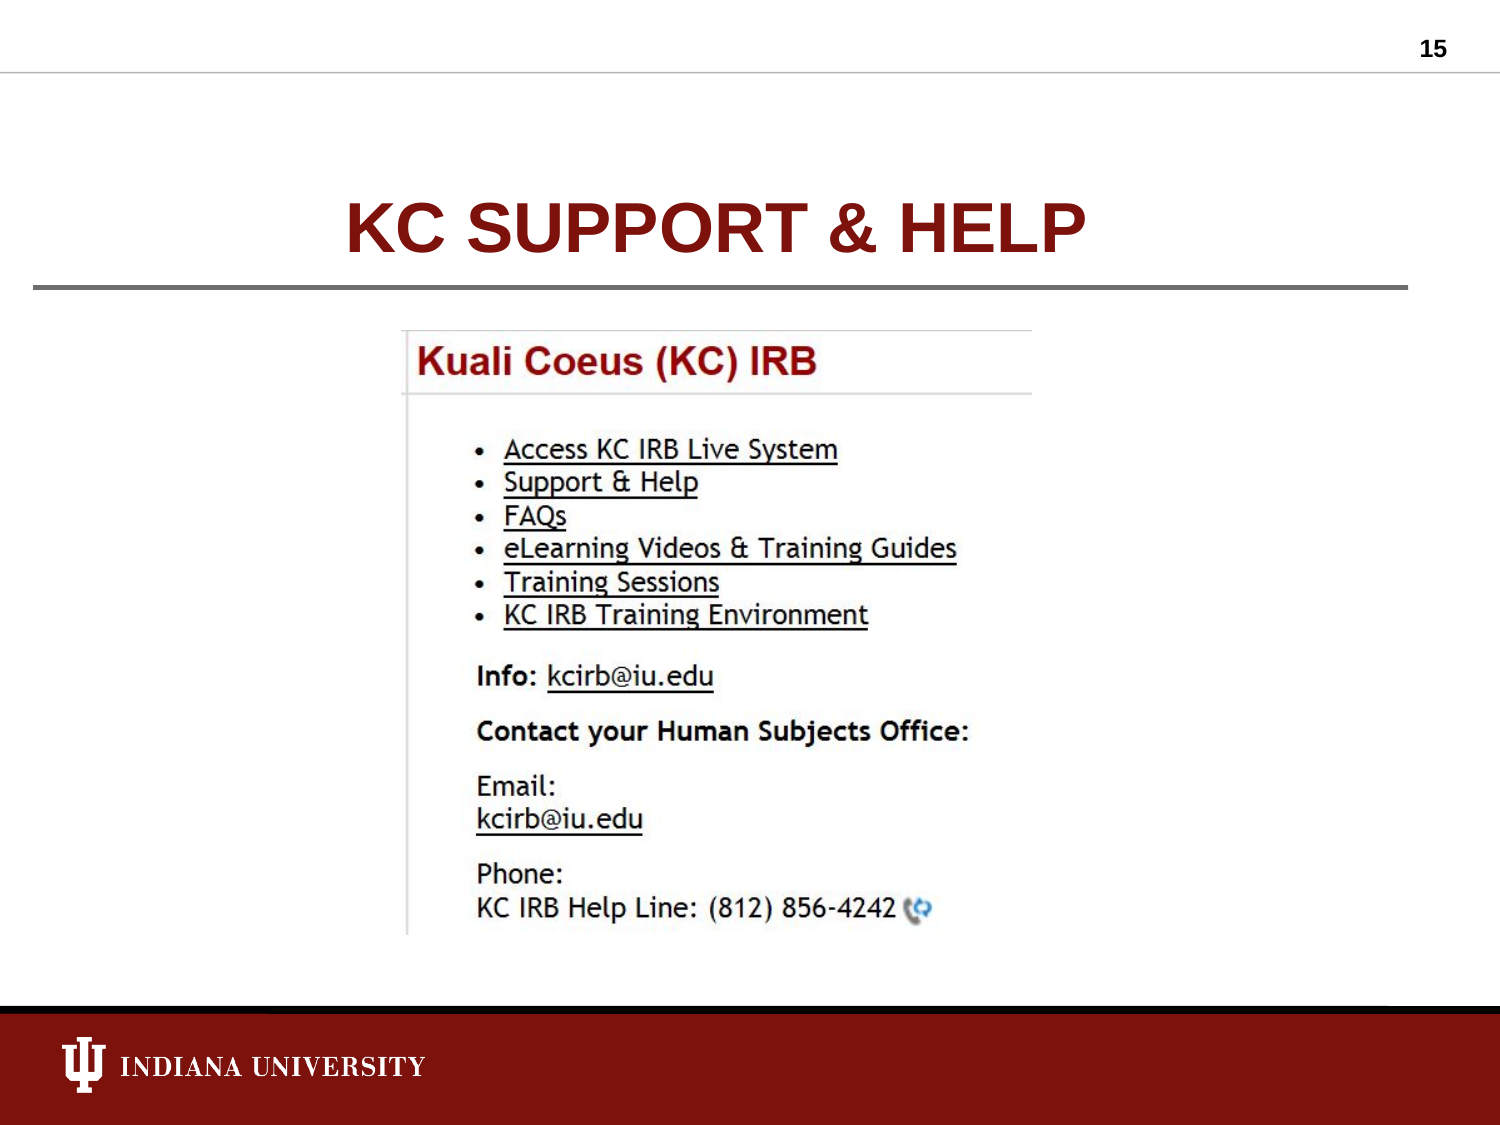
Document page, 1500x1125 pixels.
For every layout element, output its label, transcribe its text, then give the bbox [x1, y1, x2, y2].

slide_number 15 [1200, 24, 1463, 75]
title KC SUPPORT & HELP [33, 130, 1400, 319]
picture [62, 1037, 425, 1098]
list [401, 330, 1032, 935]
footer [29, 24, 842, 75]
